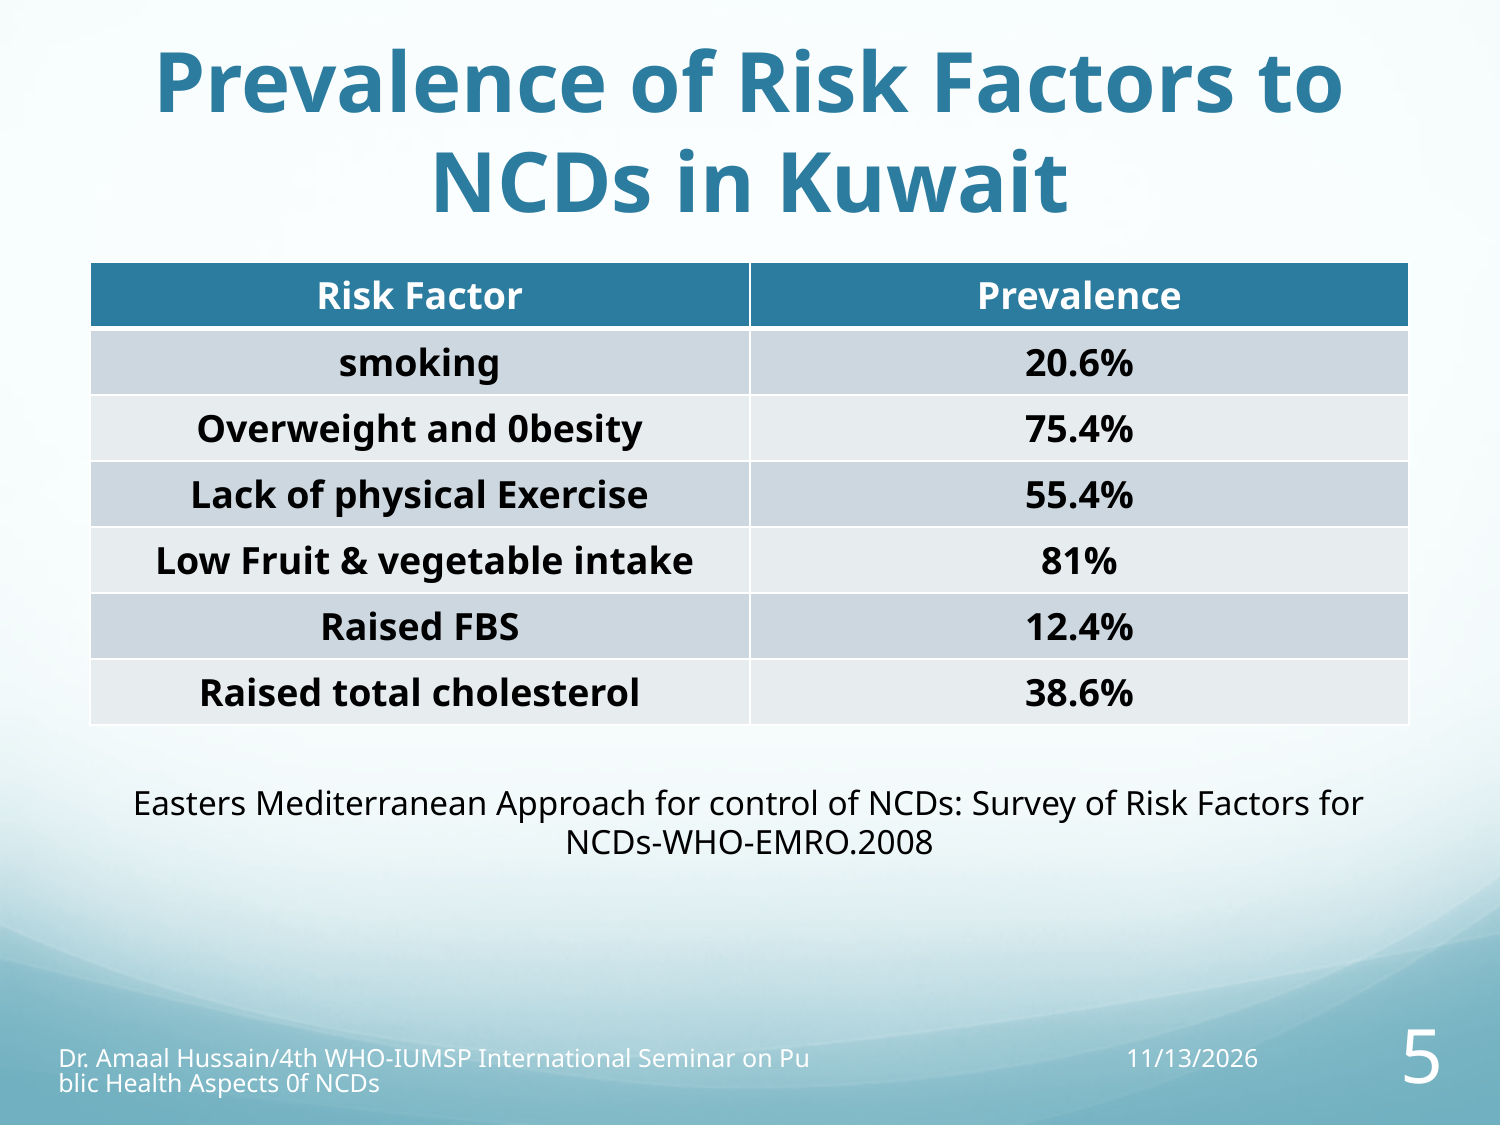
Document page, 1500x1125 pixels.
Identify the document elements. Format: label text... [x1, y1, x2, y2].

footer Dr. Amaal Hussain/4th WHO-IUMSP International Seminar on Public Health Aspects 0f NCDs [43, 1029, 838, 1090]
table_header Risk Factor [91, 263, 749, 326]
table_cell Lack of physical Exercise [91, 462, 749, 526]
table_cell 20.6% [751, 331, 1408, 394]
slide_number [923, 1029, 1274, 1090]
table_cell 81% [751, 528, 1408, 592]
table_cell Low Fruit & vegetable intake [91, 528, 749, 592]
table_cell Raised FBS [91, 594, 749, 658]
table_cell Raised total cholesterol [91, 660, 749, 724]
table_header Prevalence [751, 263, 1408, 326]
table_cell 55.4% [751, 462, 1408, 526]
table_cell Overweight and 0besity [91, 396, 749, 460]
text_box Easters Mediterranean Approach for control of NCDs: Survey of Risk Factors for NCDs-WHO-EMRO.2008 [90, 774, 1410, 869]
table_cell 38.6% [751, 660, 1408, 724]
title Prevalence of Risk Factors to NCDs in Kuwait [90, 17, 1410, 237]
slide_number 5 [1295, 1029, 1459, 1090]
table_cell smoking [91, 331, 749, 394]
table_cell 12.4% [751, 594, 1408, 658]
table_cell 75.4% [751, 396, 1408, 460]
